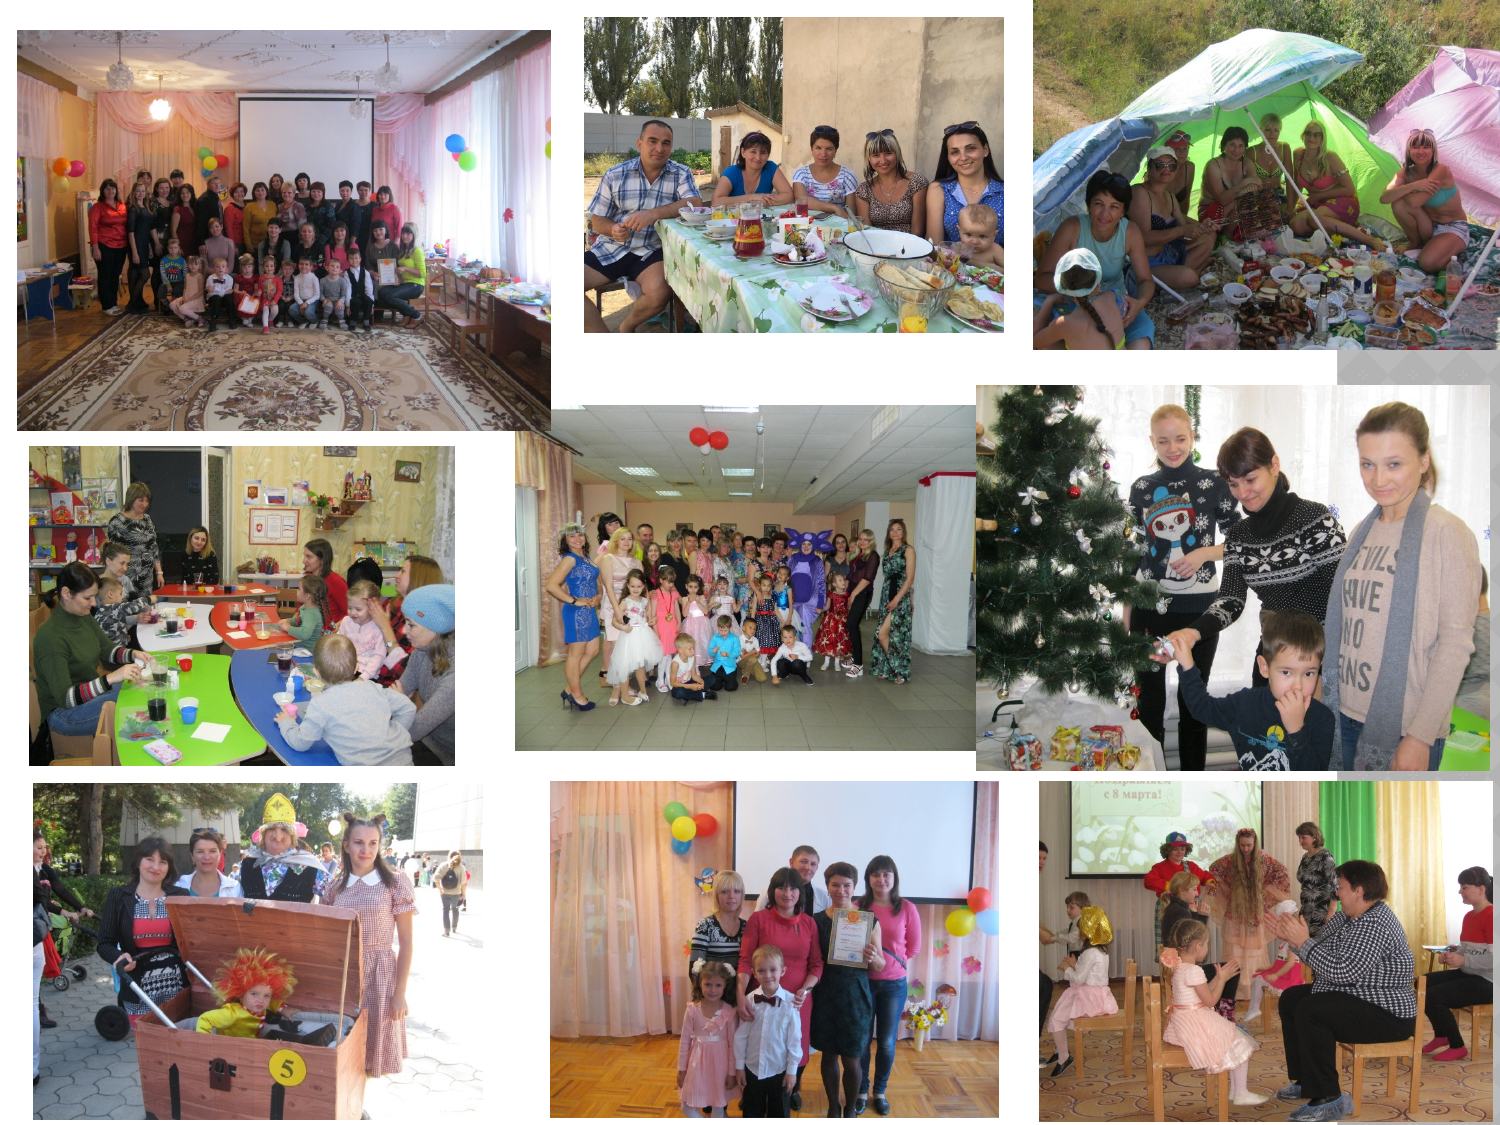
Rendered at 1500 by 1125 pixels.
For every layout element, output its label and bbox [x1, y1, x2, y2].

picture [584, 17, 1005, 333]
picture [1033, 0, 1500, 351]
picture [515, 404, 970, 752]
picture [1039, 781, 1493, 1122]
picture [17, 30, 552, 432]
picture [29, 445, 456, 766]
list [33, 782, 484, 1121]
picture [550, 781, 999, 1118]
picture [975, 384, 1491, 772]
